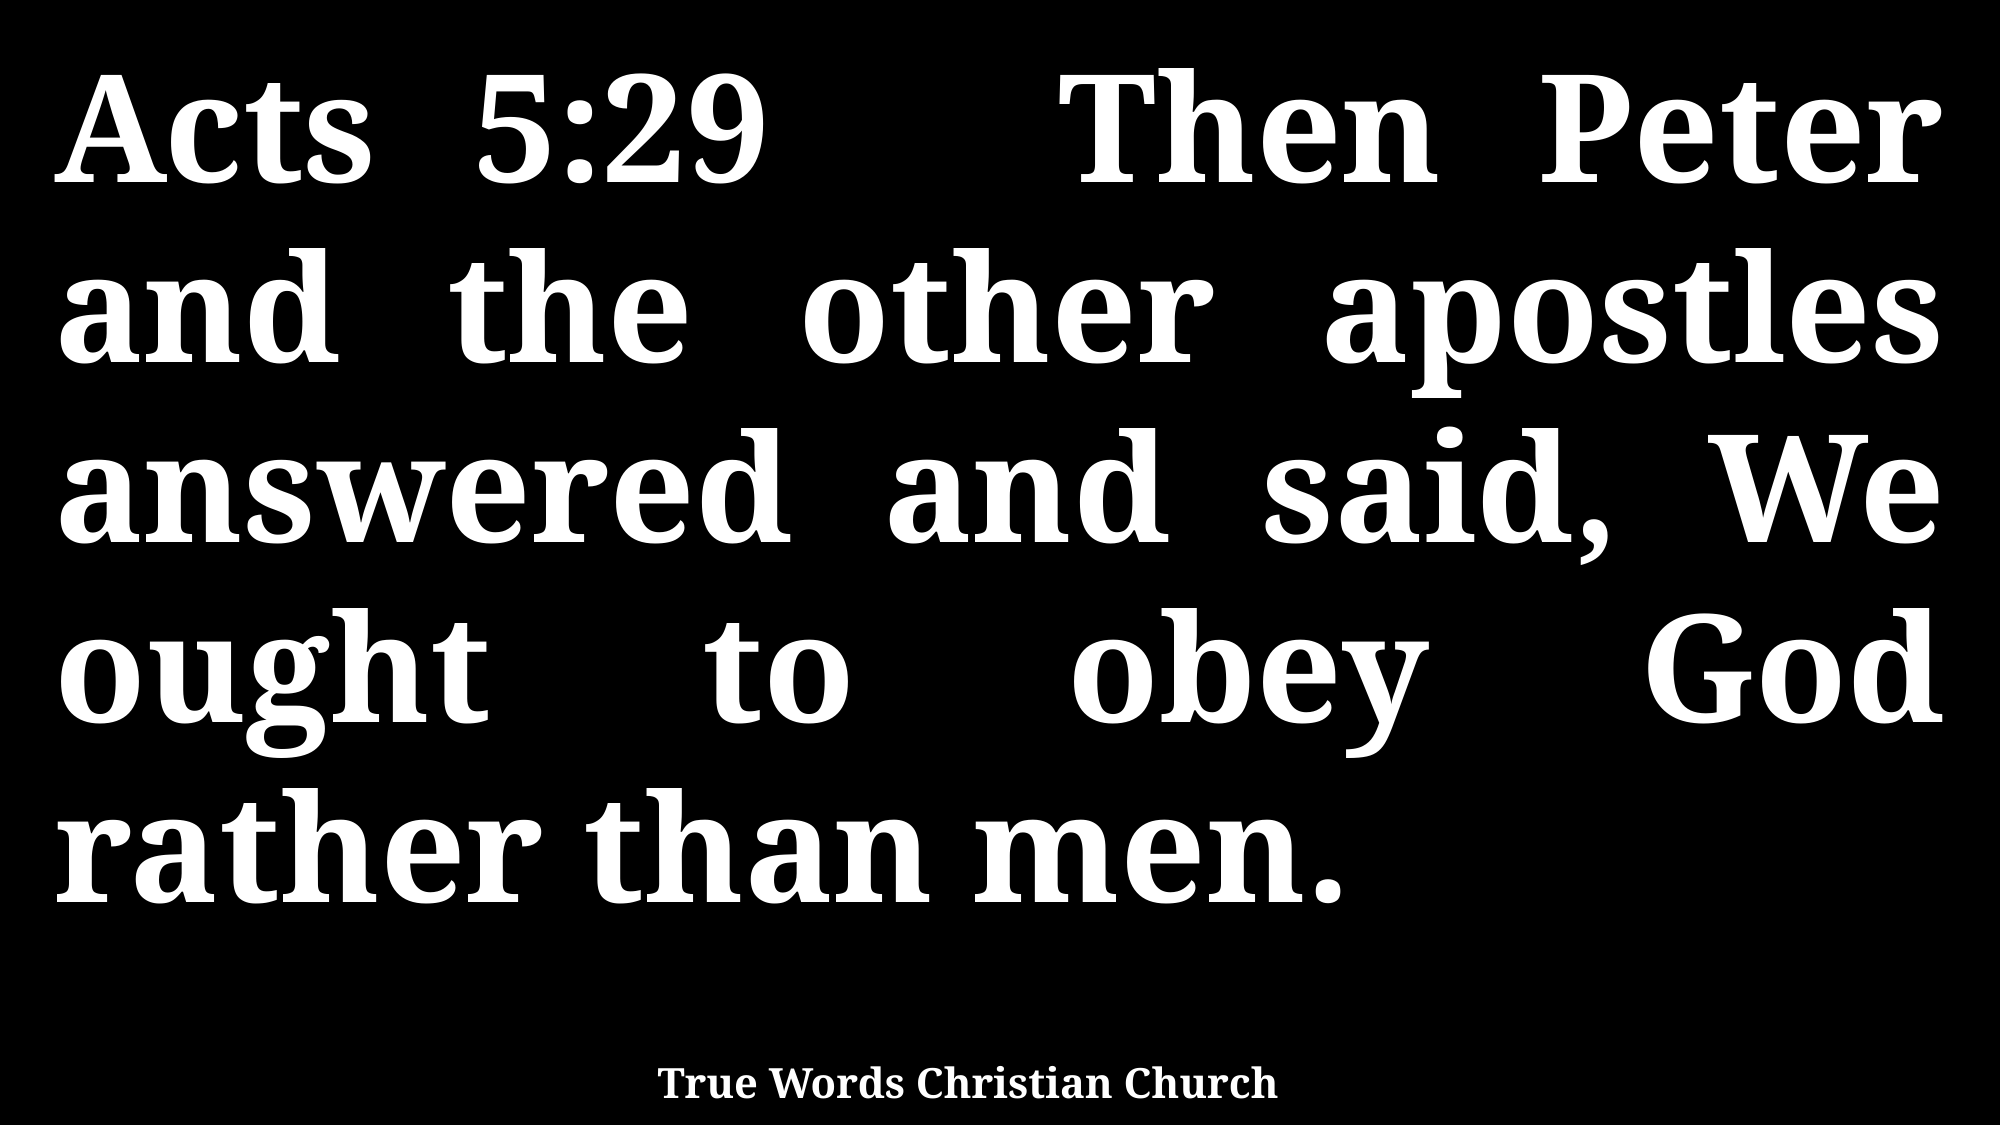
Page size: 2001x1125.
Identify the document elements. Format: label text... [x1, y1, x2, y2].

text_box True Words Christian Church [642, 1049, 1294, 1114]
text_box Acts 5:29 Then Peter and the other apostles answered and said, We ought to obey God rather than men. [39, 25, 1961, 940]
